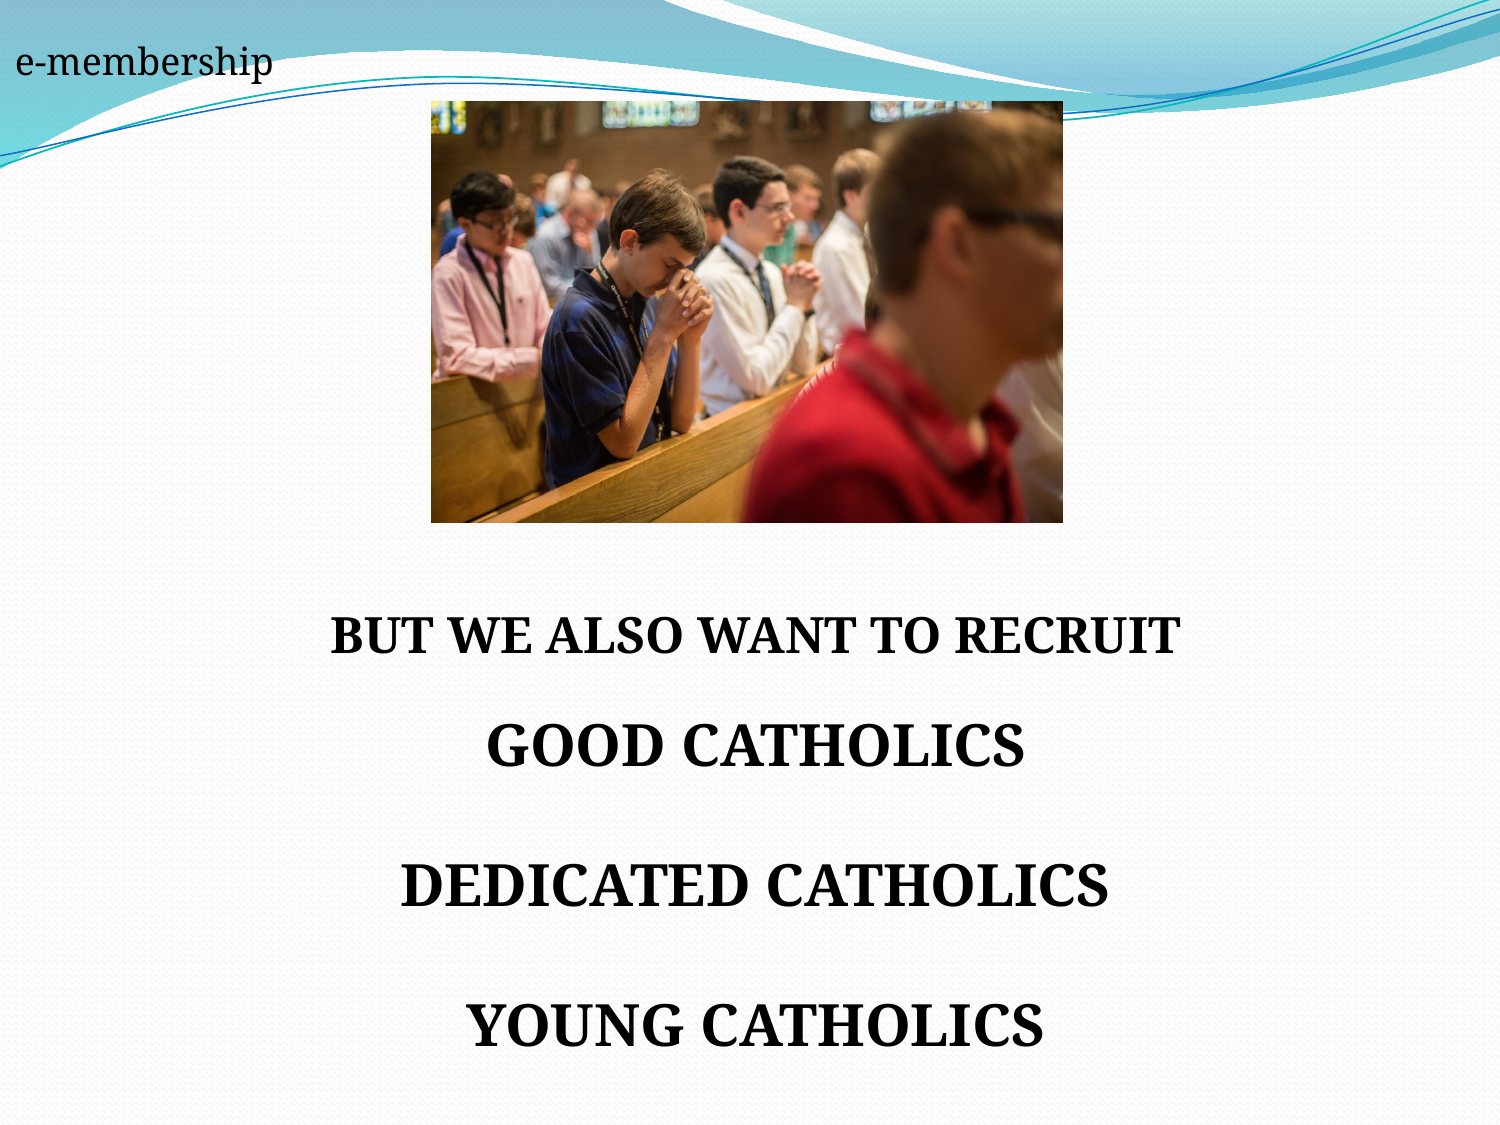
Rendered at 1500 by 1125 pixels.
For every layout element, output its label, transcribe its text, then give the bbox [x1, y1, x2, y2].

text_box e-membership [0, 30, 497, 91]
picture [430, 101, 1064, 524]
text_box BUT WE ALSO WANT TO RECRUIT GOOD CATHOLICS DEDICATED CATHOLICS YOUNG CATHOLICS [218, 595, 1294, 1066]
